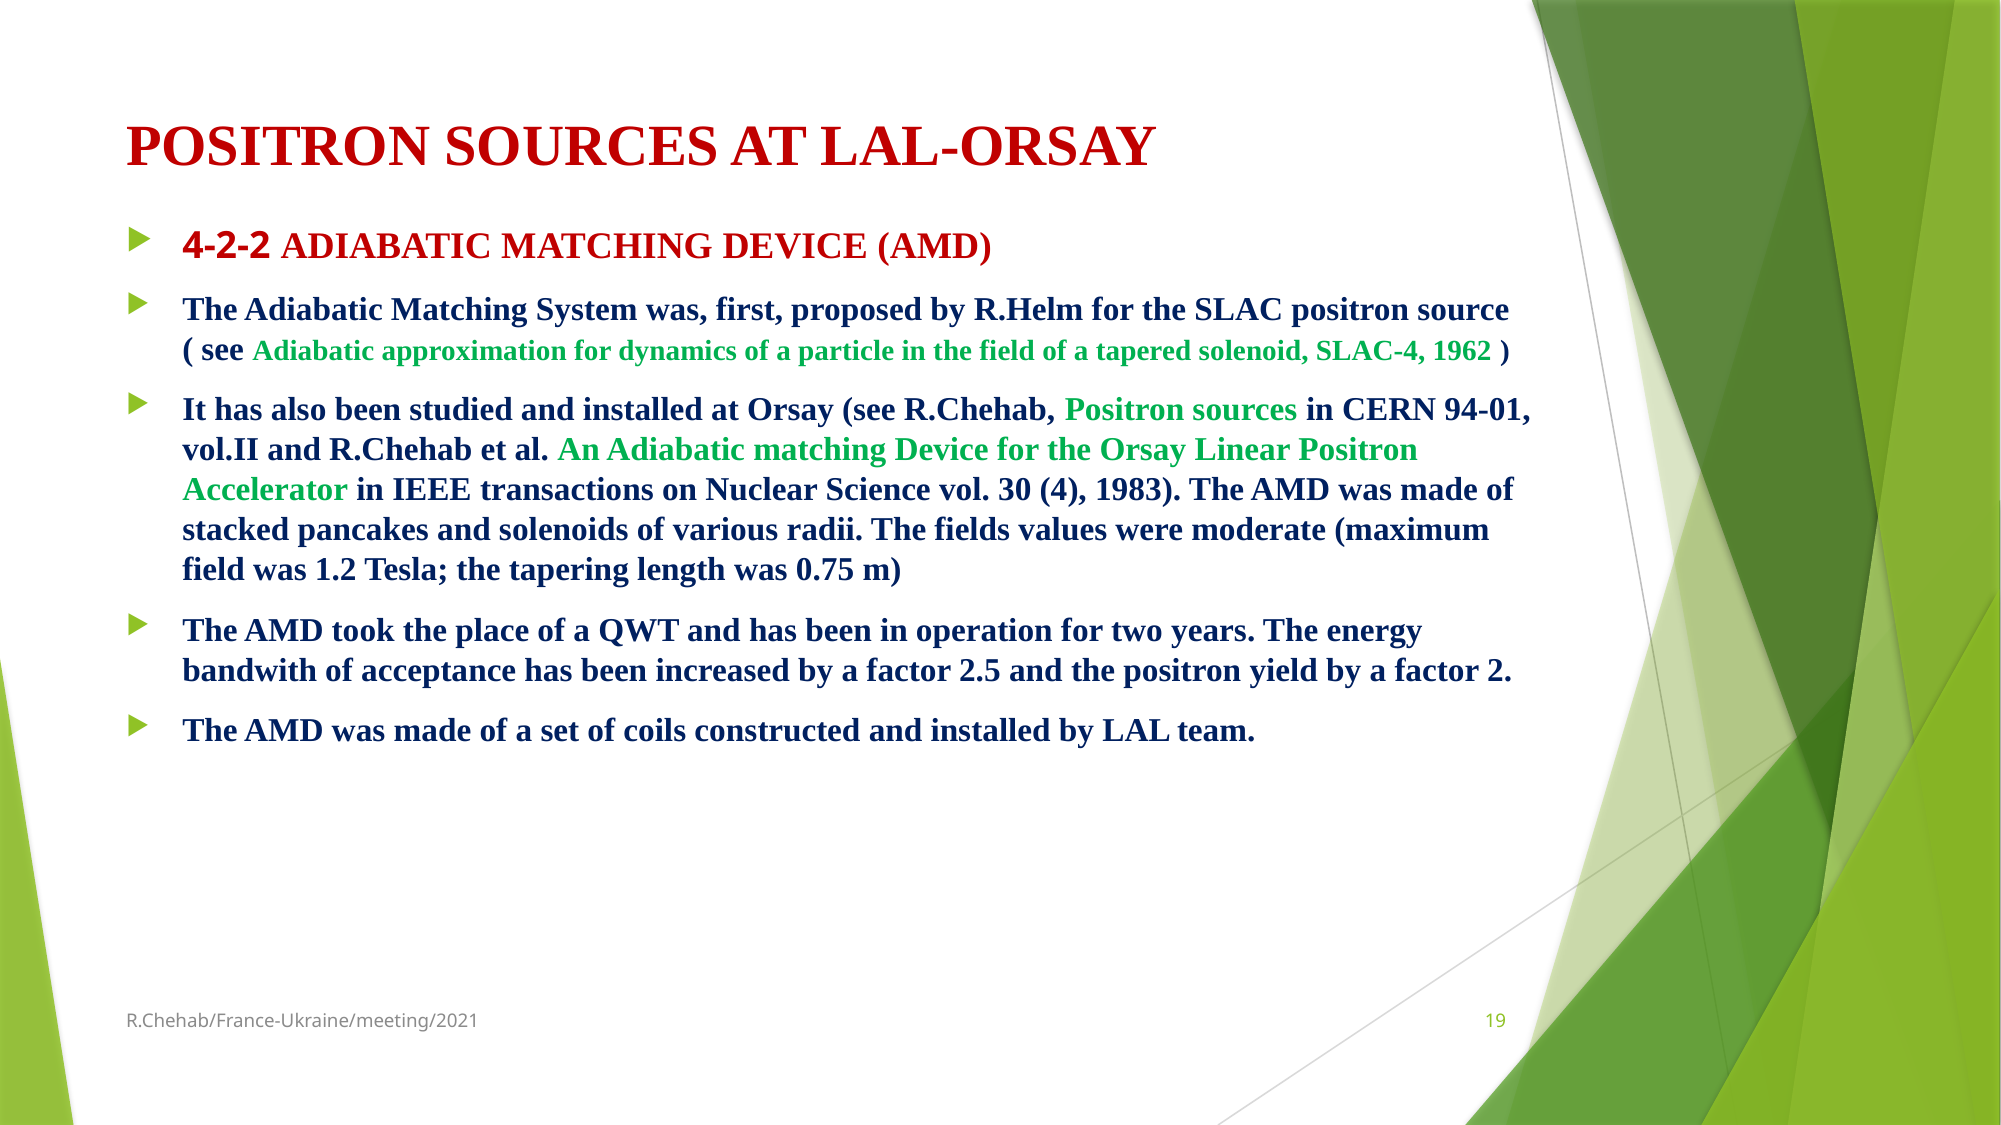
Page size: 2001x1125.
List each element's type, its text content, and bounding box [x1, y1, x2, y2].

list 4-2-2 ADIABATIC MATCHING DEVICE (AMD) The Adiabatic Matching System was, first, proposed by R.Helm for the SLAC positron source ( see Adiabatic approximation for dynamics of a particle in the field of a tapered solenoid, SLAC-4, 1962 ) It has also been studied and installed at Orsay (see R.Chehab, Positron sources in CERN 94-01, vol.II and R.Chehab et al. An Adiabatic matching Device for the Orsay Linear Positron Accelerator in IEEE transactions on Nuclear Science vol. 30 (4), 1983). The AMD was made of stacked pancakes and solenoids of various radii. The fields values were moderate (maximum field was 1.2 Tesla; the tapering length was 0.75 m) The AMD took the place of a QWT and has been in operation for two years. The energy bandwith of acceptance has been increased by a factor 2.5 and the positron yield by a factor 2. The AMD was made of a set of coils constructed and installed by LAL team. [111, 213, 1561, 992]
title POSITRON SOURCES AT LAL-ORSAY [111, 99, 1522, 213]
slide_number 19 [1409, 991, 1522, 1051]
footer R.Chehab/France-Ukraine/meeting/2021 [111, 991, 1145, 1051]
